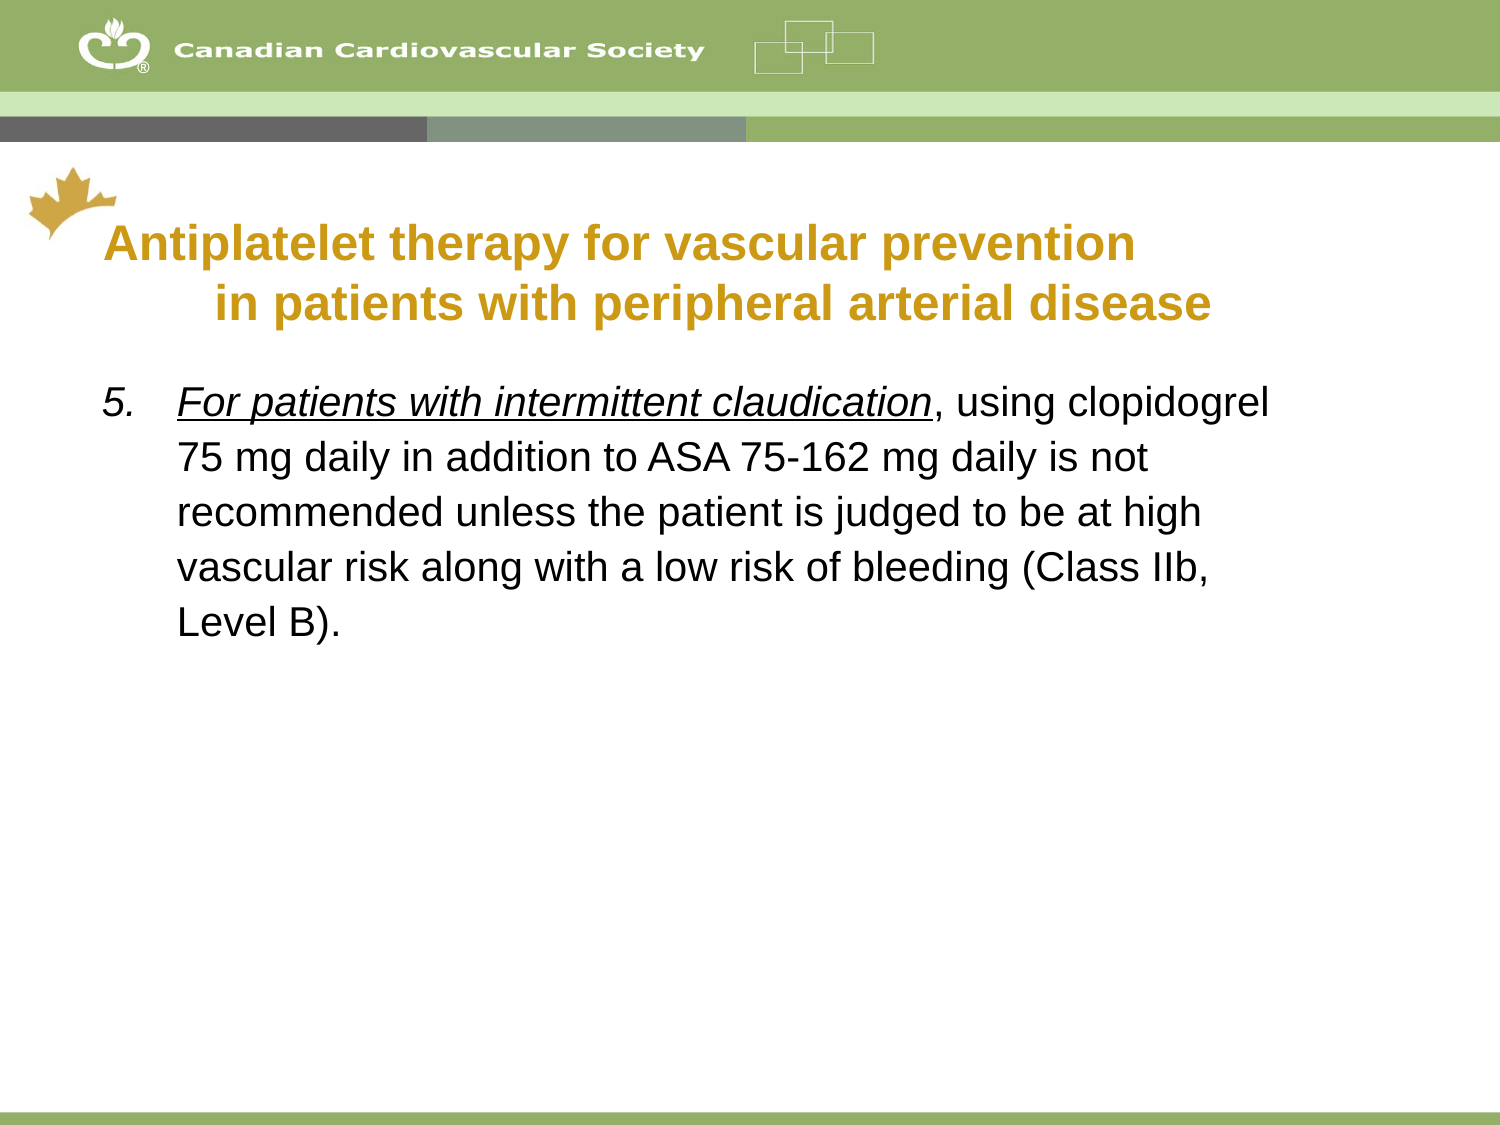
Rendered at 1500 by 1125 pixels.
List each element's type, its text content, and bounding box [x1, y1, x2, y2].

list For patients with intermittent claudication, using clopidogrel 75 mg daily in addition to ASA 75-162 mg daily is not recommended unless the patient is judged to be at high vascular risk along with a low risk of bleeding (Class IIb, Level B). [101, 364, 1279, 802]
text_box Antiplatelet therapy for vascular prevention in patients with peripheral arterial disease [88, 195, 1364, 346]
picture [0, 0, 1500, 142]
picture [24, 162, 120, 244]
